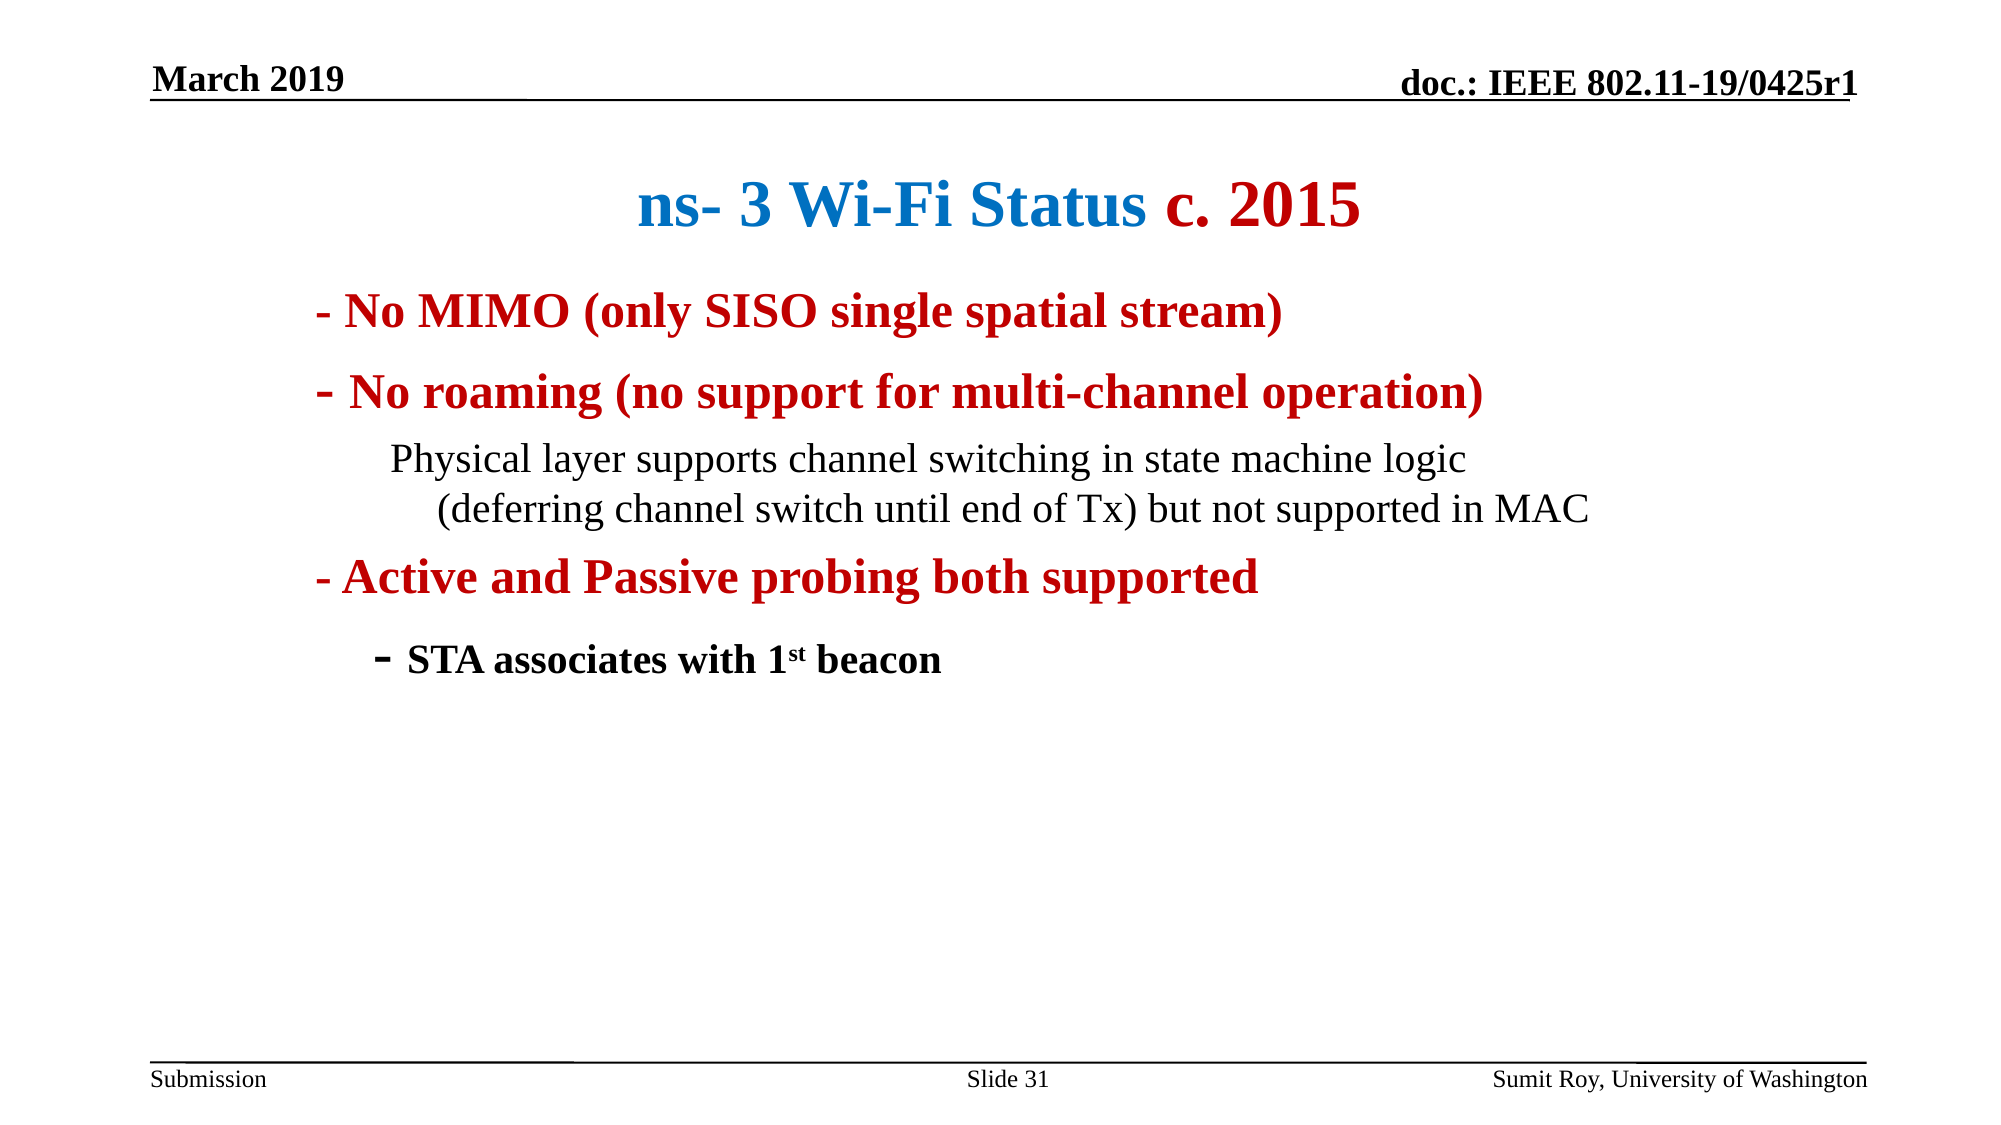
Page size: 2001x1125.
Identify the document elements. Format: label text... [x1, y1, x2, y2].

slide_number Slide 31 [950, 1061, 1067, 1123]
footer Sumit Roy, University of Washington [1171, 1061, 1869, 1093]
list - No MIMO (only SISO single spatial stream) - No roaming (no support for multi-channel operation) Physical layer supports channel switching in state machine logic (deferring channel switch until end of Tx) but not supported in MAC - Active and Passive probing both supported - STA associates with 1st beacon [299, 269, 1651, 1013]
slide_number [152, 54, 563, 100]
title ns- 3 Wi-Fi Status c. 2015 [149, 112, 1850, 288]
